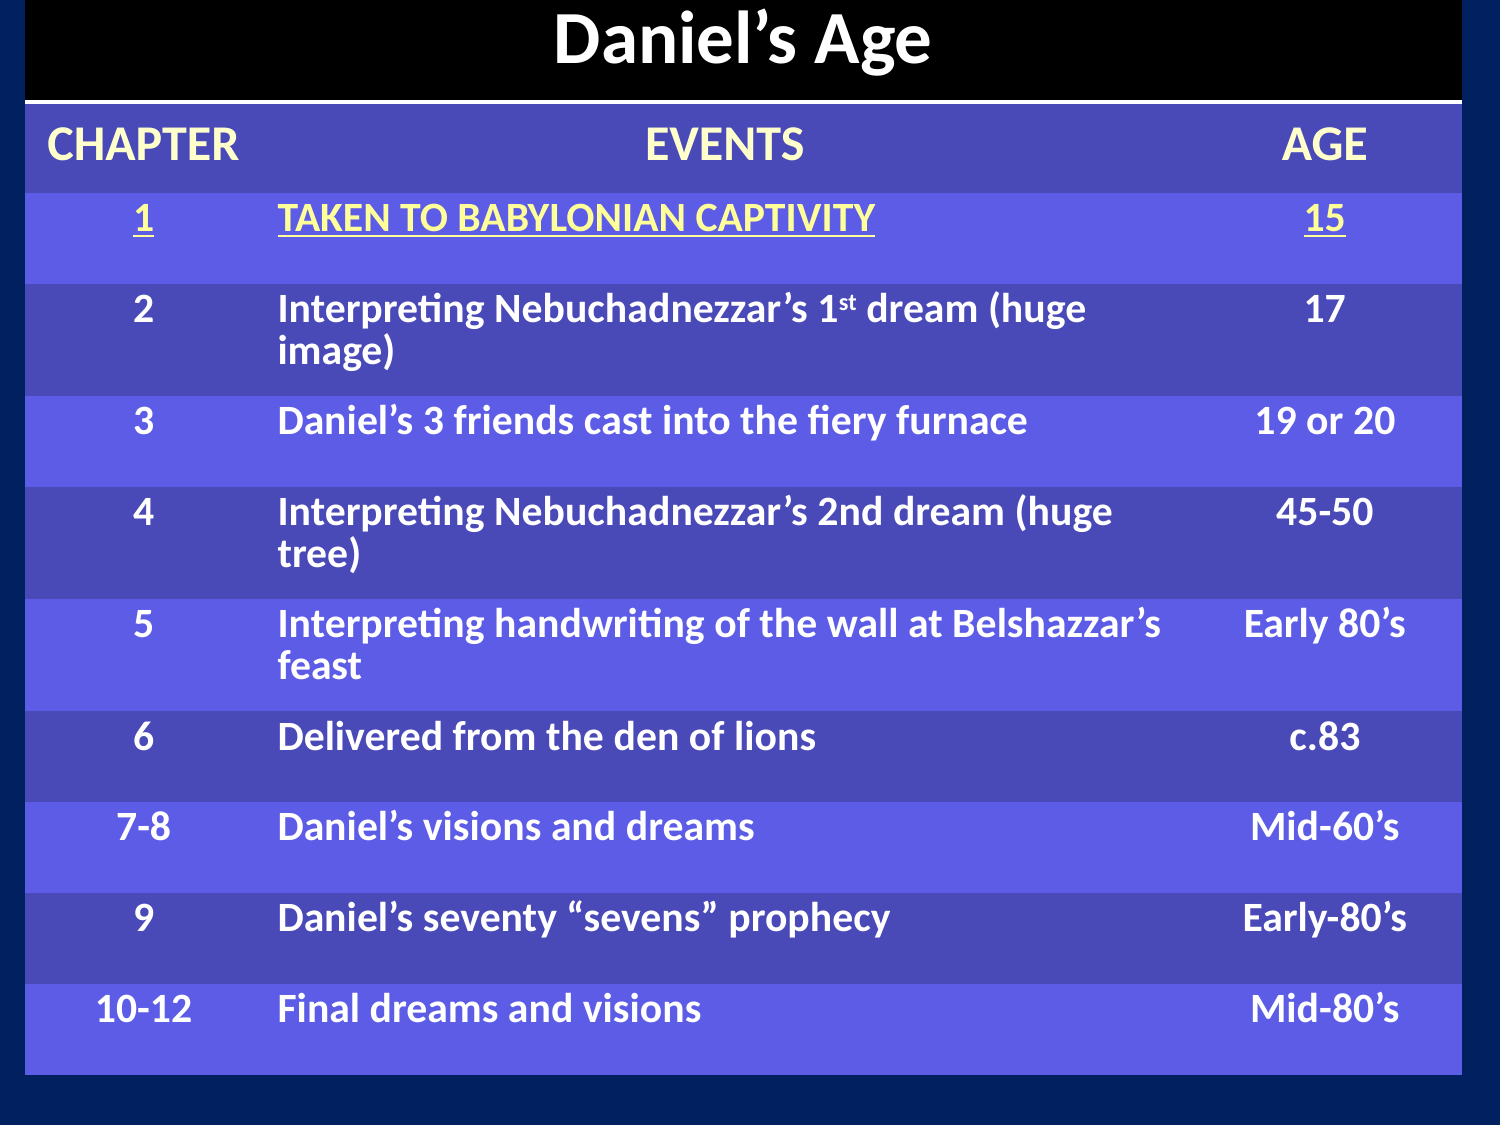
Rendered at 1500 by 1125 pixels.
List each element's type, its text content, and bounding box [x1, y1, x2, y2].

table_cell 3 [25, 396, 262, 487]
table_cell 1 [25, 193, 262, 284]
table_cell EVENTS [262, 104, 1187, 193]
table_cell Interpreting handwriting of the wall at Belshazzar’s feast [262, 599, 1187, 711]
table_cell c.83 [1187, 711, 1462, 802]
table_cell Mid-80’s [1187, 984, 1462, 1075]
table_cell Mid-60’s [1187, 802, 1462, 893]
table_cell TAKEN TO BABYLONIAN CAPTIVITY [262, 193, 1187, 284]
table_cell 7-8 [25, 802, 262, 893]
table_cell Daniel’s 3 friends cast into the fiery furnace [262, 396, 1187, 487]
table_cell 6 [25, 711, 262, 802]
table_cell Daniel’s visions and dreams [262, 802, 1187, 893]
table_cell Interpreting Nebuchadnezzar’s 1st dream (huge image) [262, 284, 1187, 396]
table_cell 19 or 20 [1187, 396, 1462, 487]
table_cell 2 [25, 284, 262, 396]
table_cell 17 [1187, 284, 1462, 396]
table_cell 5 [25, 599, 262, 711]
table_cell Daniel’s seventy “sevens” prophecy [262, 893, 1187, 984]
table_cell 15 [1187, 193, 1462, 284]
table_cell AGE [1187, 104, 1462, 193]
table_cell 45-50 [1187, 487, 1462, 599]
table_cell 9 [25, 893, 262, 984]
table_cell 4 [25, 487, 262, 599]
table_cell CHAPTER [25, 104, 262, 193]
table_cell Interpreting Nebuchadnezzar’s 2nd dream (huge tree) [262, 487, 1187, 599]
table_cell Final dreams and visions [262, 984, 1187, 1075]
table_cell Early 80’s [1187, 599, 1462, 711]
table_cell 10-12 [25, 984, 262, 1075]
table_cell Delivered from the den of lions [262, 711, 1187, 802]
table_cell Early-80’s [1187, 893, 1462, 984]
table_header Daniel’s Age [25, 0, 1462, 100]
